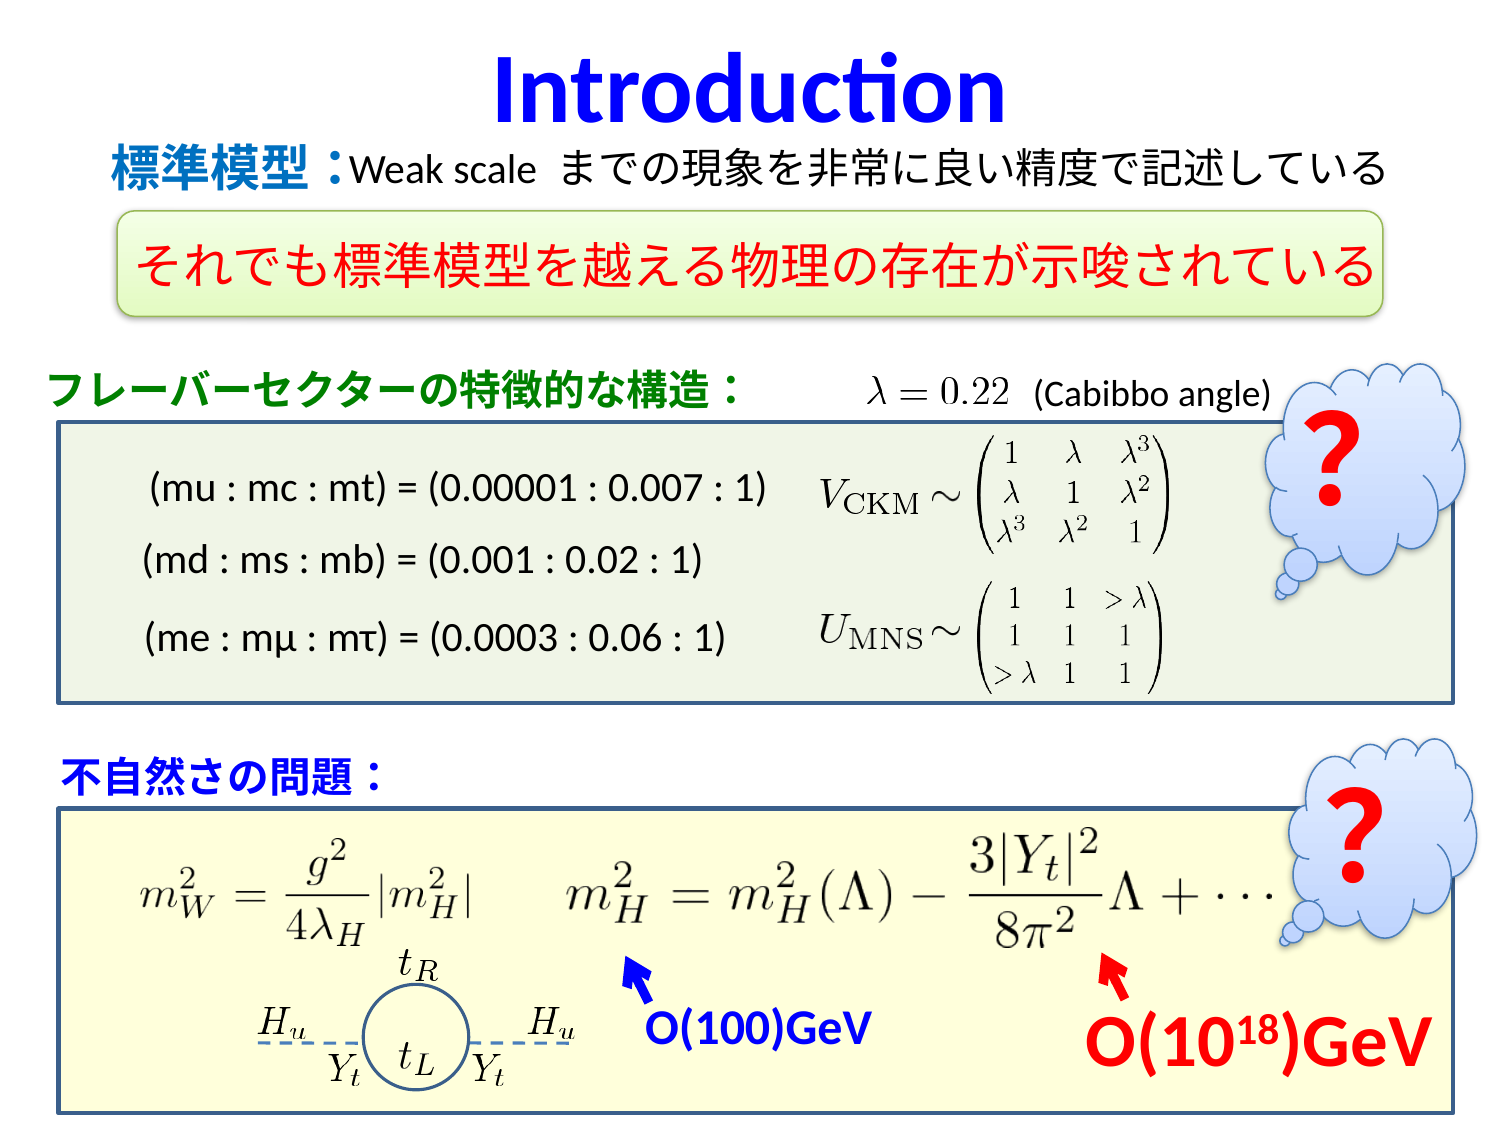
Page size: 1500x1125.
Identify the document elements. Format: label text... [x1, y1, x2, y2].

text_box それでも標準模型を越える物理の存在が示唆されている [118, 227, 1394, 302]
text_box [1279, 779, 1412, 947]
text_box [1357, 743, 1384, 749]
text_box Weak scale までの現象を非常に良い精度で記述している [333, 166, 1406, 200]
text_box [56, 420, 1455, 705]
text_box [1371, 363, 1437, 373]
text_box (Cabibbo angle) [1018, 361, 1288, 421]
text_box O(1018)GeV [1070, 984, 1448, 1090]
text_box [1340, 369, 1364, 373]
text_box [613, 967, 661, 992]
text_box [116, 210, 1384, 318]
text_box ずれている？ [1103, 830, 1437, 953]
picture [566, 827, 1272, 948]
title Introduction [75, 0, 1425, 166]
text_box 不自然さの問題： [45, 742, 410, 808]
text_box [257, 948, 575, 1091]
text_box フレーバーセクターの特徴的な構造： [29, 356, 767, 421]
text_box [56, 806, 1455, 1115]
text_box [820, 435, 1169, 694]
picture [866, 376, 1008, 405]
text_box [1441, 381, 1466, 511]
text_box 標準模型： [95, 166, 375, 204]
picture [140, 838, 469, 947]
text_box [124, 451, 786, 669]
text_box [1264, 409, 1285, 537]
text_box ？ [1308, 749, 1464, 915]
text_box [1089, 963, 1137, 988]
text_box ？ [1285, 373, 1441, 538]
text_box [1274, 538, 1431, 601]
text_box O(100)GeV [630, 987, 888, 1063]
text_box [1464, 769, 1478, 872]
text_box [1387, 738, 1452, 749]
